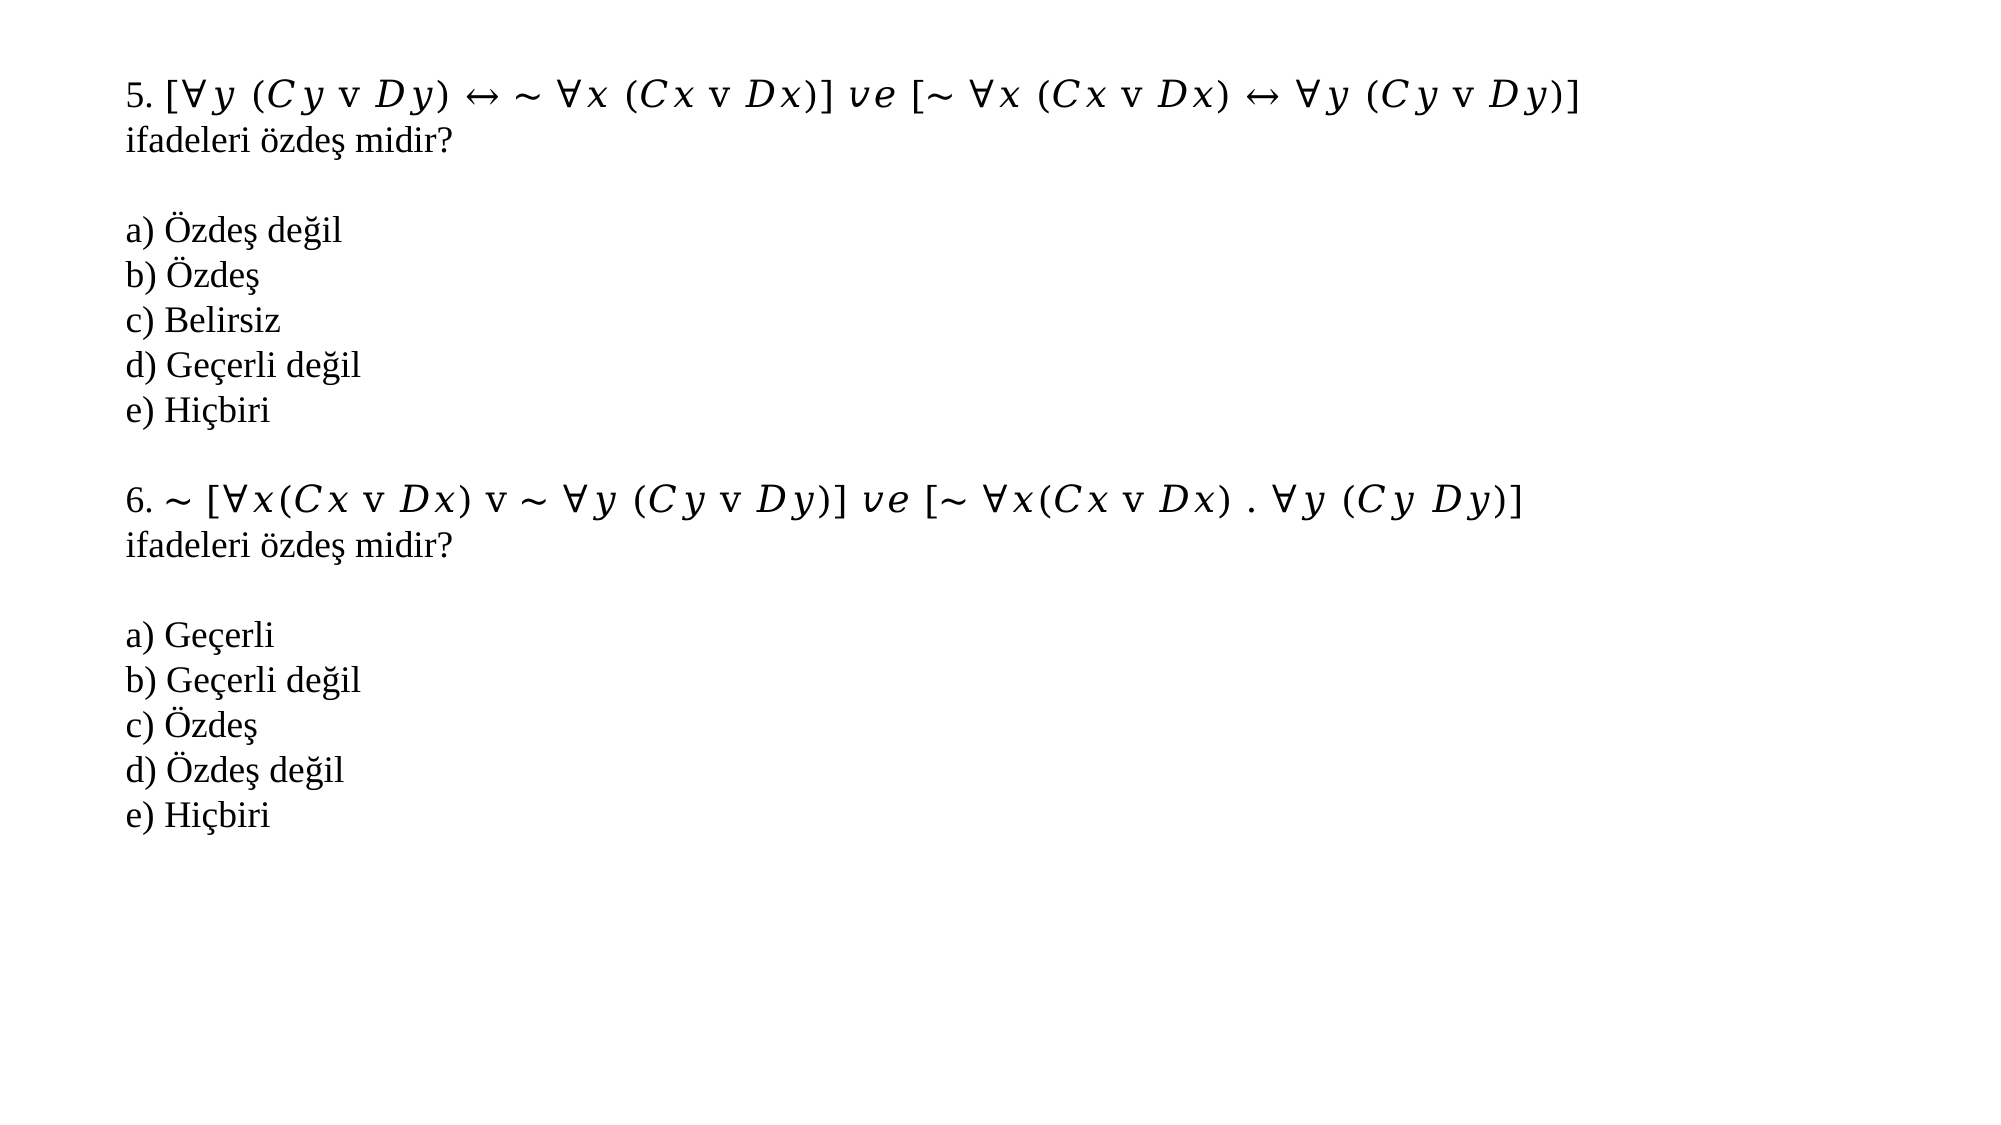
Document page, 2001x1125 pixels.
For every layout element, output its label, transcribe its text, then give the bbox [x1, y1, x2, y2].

text_box 5. [∀𝑦 (𝐶𝑦 v 𝐷𝑦) ↔ ∼ ∀𝑥 (𝐶𝑥 v 𝐷𝑥)] 𝑣𝑒 [∼ ∀𝑥 (𝐶𝑥 v 𝐷𝑥) ↔ ∀𝑦 (𝐶𝑦 v 𝐷𝑦)] ifadeleri özdeş midir? a) Özdeş değil b) Özdeş c) Belirsiz d) Geçerli değil e) Hiçbiri 6. ∼ [∀𝑥(𝐶𝑥 v 𝐷𝑥) v ∼ ∀𝑦 (𝐶𝑦 v 𝐷𝑦)] 𝑣𝑒 [∼ ∀𝑥(𝐶𝑥 v 𝐷𝑥) . ∀𝑦 (𝐶𝑦 𝐷𝑦)] ifadeleri özdeş midir? a) Geçerli b) Geçerli değil c) Özdeş d) Özdeş değil e) Hiçbiri [110, 62, 1671, 933]
